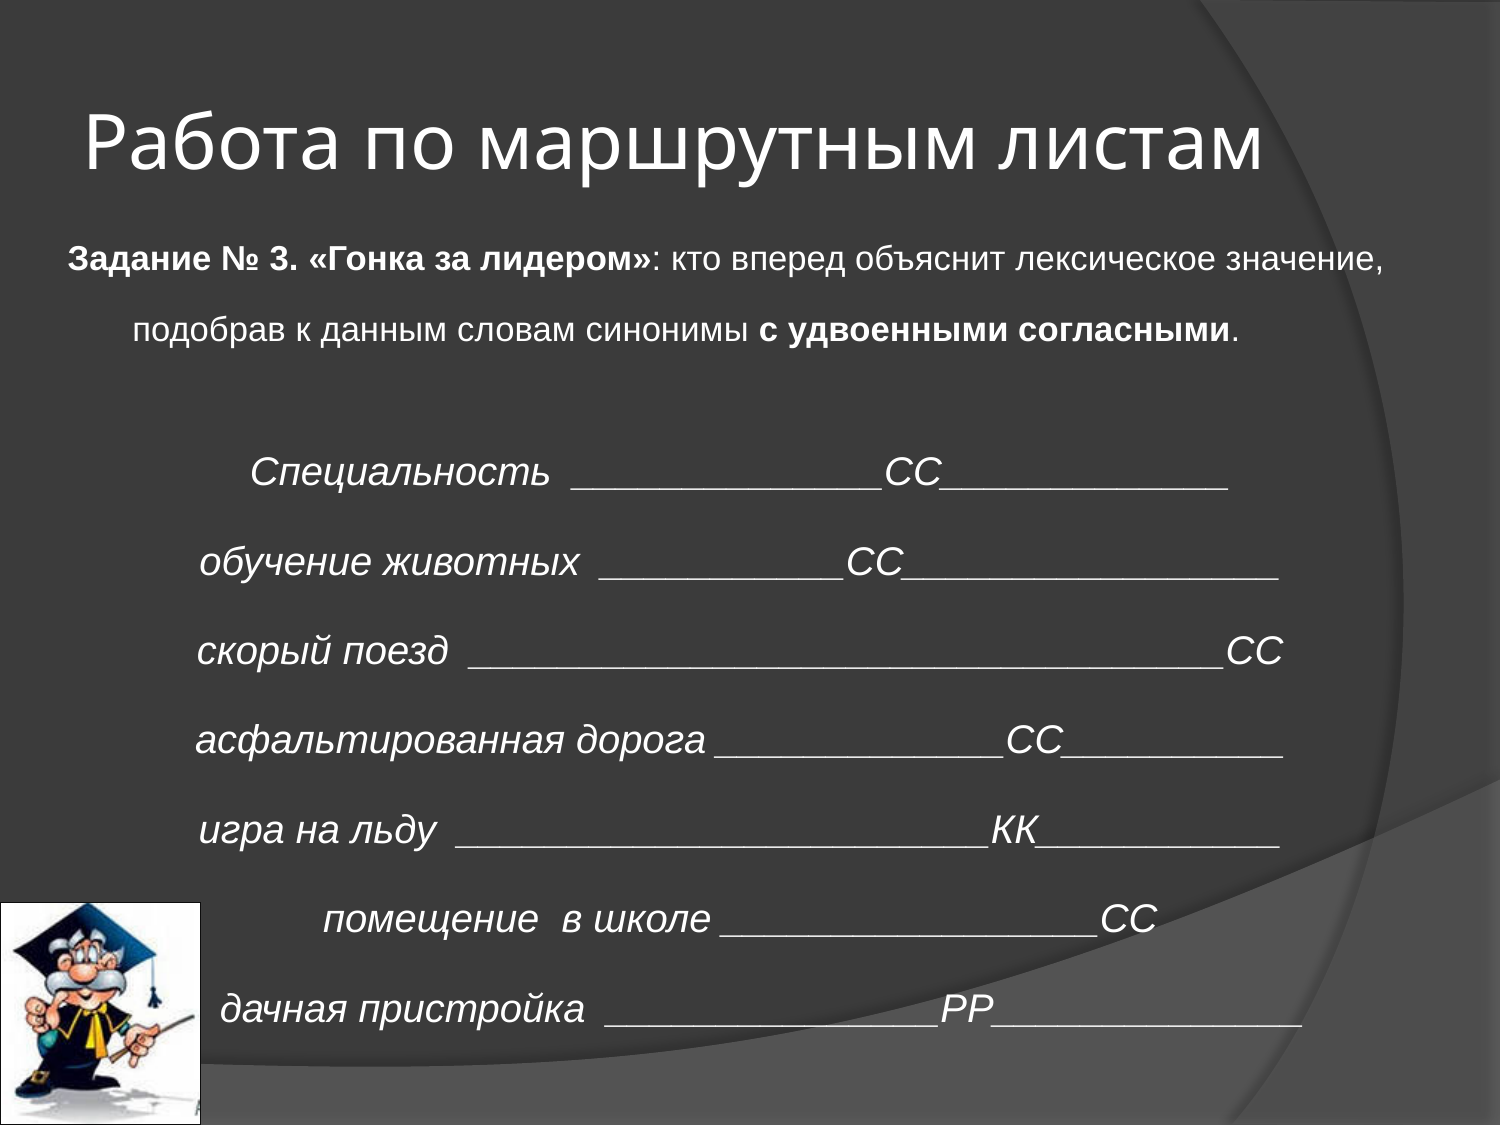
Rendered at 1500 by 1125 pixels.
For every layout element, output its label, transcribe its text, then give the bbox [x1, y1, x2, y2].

list Задание № 3. «Гонка за лидером»: кто вперед объяснит лексическое значение, подобрав к данным словам синонимы с удвоенными согласными. Специальность ______________СС_____________ обучение животных ___________СС_________________ скорый поезд __________________________________СС асфальтированная дорога _____________СС__________ игра на льду ________________________КК___________ помещение в школе _________________СС дачная пристройка _______________РР______________ [46, 199, 1430, 1055]
title Работа по маршрутным листам [75, 45, 1300, 199]
table_cell т [46, 899, 205, 1055]
picture [0, 902, 201, 1125]
